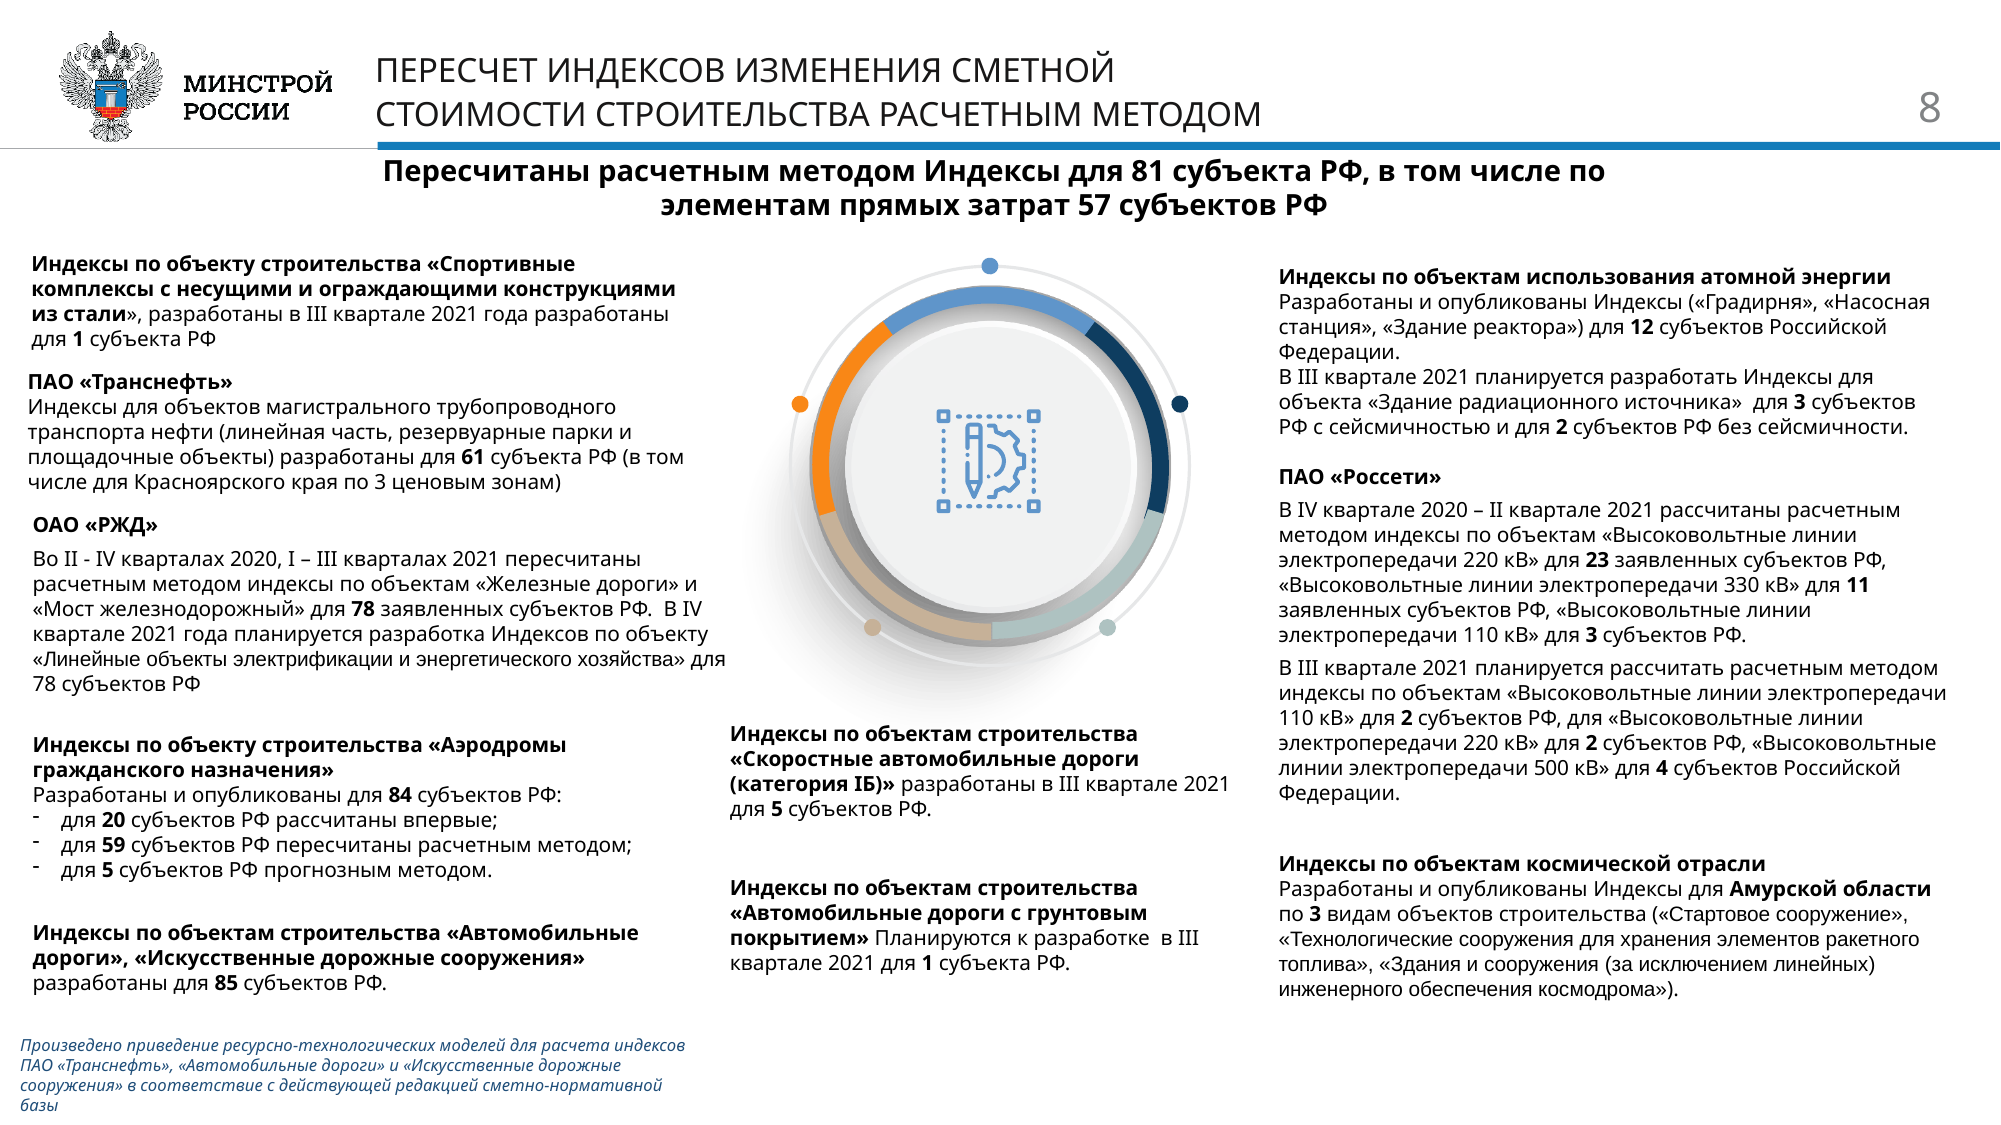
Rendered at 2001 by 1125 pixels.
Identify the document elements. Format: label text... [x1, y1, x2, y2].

text_box Пересчитаны расчетным методом Индексы для 81 субъекта РФ, в том числе по элементам прямых затрат 57 субъектов РФ [339, 144, 1650, 230]
text_box Произведено приведение ресурсно-технологических моделей для расчета индексов ПАО «Транснефть», «Автомобильные дороги» и «Искусственные дорожные сооружения» в соответствие с действующей редакцией сметно-нормативной базы [5, 1007, 716, 1122]
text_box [788, 256, 1191, 668]
text_box ПЕРЕСЧЕТ ИНДЕКСОВ ИЗМЕНЕНИЯ СМЕТНОЙ СТОИМОСТИ СТРОИТЕЛЬСТВА РАСЧЕТНЫМ МЕТОДОМ [360, 38, 1280, 141]
text_box Индексы по объектам строительства «Скоростные автомобильные дороги (категория IБ)» разработаны в III квартале 2021 для 5 субъектов РФ. [715, 750, 1255, 829]
text_box Индексы по объекту строительства «Спортивные комплексы с несущими и ограждающими конструкциями из стали», разработаны в III квартале 2021 года разработаны для 1 субъекта РФ [16, 242, 705, 358]
text_box Индексы по объектам строительства «Автомобильные дороги», «Искусственные дорожные сооружения» разработаны для 85 субъектов РФ. [17, 919, 706, 1003]
text_box Индексы по объекту строительства «Аэродромы гражданского назначения» Разработаны и опубликованы для 84 субъектов РФ: для 20 субъектов РФ рассчитаны впервые; для 59 субъектов РФ пересчитаны расчетным методом; для 5 субъектов РФ прогнозным методом. [17, 724, 706, 919]
text_box ОАО «РЖД» Во II - IV кварталах 2020, I – III кварталах 2021 пересчитаны расчетным методом индексы по объектам «Железные дороги» и «Мост железнодорожный» для 78 заявленных субъектов РФ. В IV квартале 2021 года планируется разработка Индексов по объекту «Линейные объекты электрификации и энергетического хозяйства» для 78 субъектов РФ [18, 504, 706, 703]
text_box Индексы по объектам строительства «Автомобильные дороги с грунтовым покрытием» Планируются к разработке в III квартале 2021 для 1 субъекта РФ. [715, 867, 1254, 982]
text_box 8 [1867, 73, 1958, 138]
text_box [936, 409, 1041, 514]
text_box Индексы по объектам использования атомной энергии Разработаны и опубликованы Индексы («Градирня», «Насосная станция», «Здание реактора») для 12 субъектов Российской Федерации. В III квартале 2021 планируется разработать Индексы для объекта «Здание радиационного источника» для 3 субъектов РФ с сейсмичностью и для 2 субъектов РФ без сейсмичности. [1274, 256, 1952, 447]
picture [59, 31, 332, 142]
picture [706, 182, 1274, 750]
text_box ПАО «Россети» В IV квартале 2020 – II квартале 2021 рассчитаны расчетным методом индексы по объектам «Высоковольтные линии электропередачи 220 кВ» для 23 заявленных субъектов РФ, «Высоковольтные линии электропередачи 330 кВ» для 11 заявленных субъектов РФ, «Высоковольтные линии электропередачи 110 кВ» для 3 субъектов РФ. В III квартале 2021 планируется рассчитать расчетным методом индексы по объектам «Высоковольтные линии электропередачи 110 кВ» для 2 субъектов РФ, для «Высоковольтные линии электропередачи 220 кВ» для 2 субъектов РФ, «Высоковольтные линии электропередачи 500 кВ» для 4 субъектов Российской Федерации. [1263, 455, 1986, 813]
text_box ПАО «Транснефть» Индексы для объектов магистрального трубопроводного транспорта нефти (линейная часть, резервуарные парки и площадочные объекты) разработаны для 61 субъекта РФ (в том числе для Красноярского края по 3 ценовым зонам) [12, 361, 706, 502]
text_box Индексы по объектам космической отрасли Разработаны и опубликованы Индексы для Амурской области по 3 видам объектов строительства («Стартовое сооружение», «Технологические сооружения для хранения элементов ракетного топлива», «Здания и сооружения (за исключением линейных) инженерного обеспечения космодрома»). [1263, 842, 1952, 1008]
